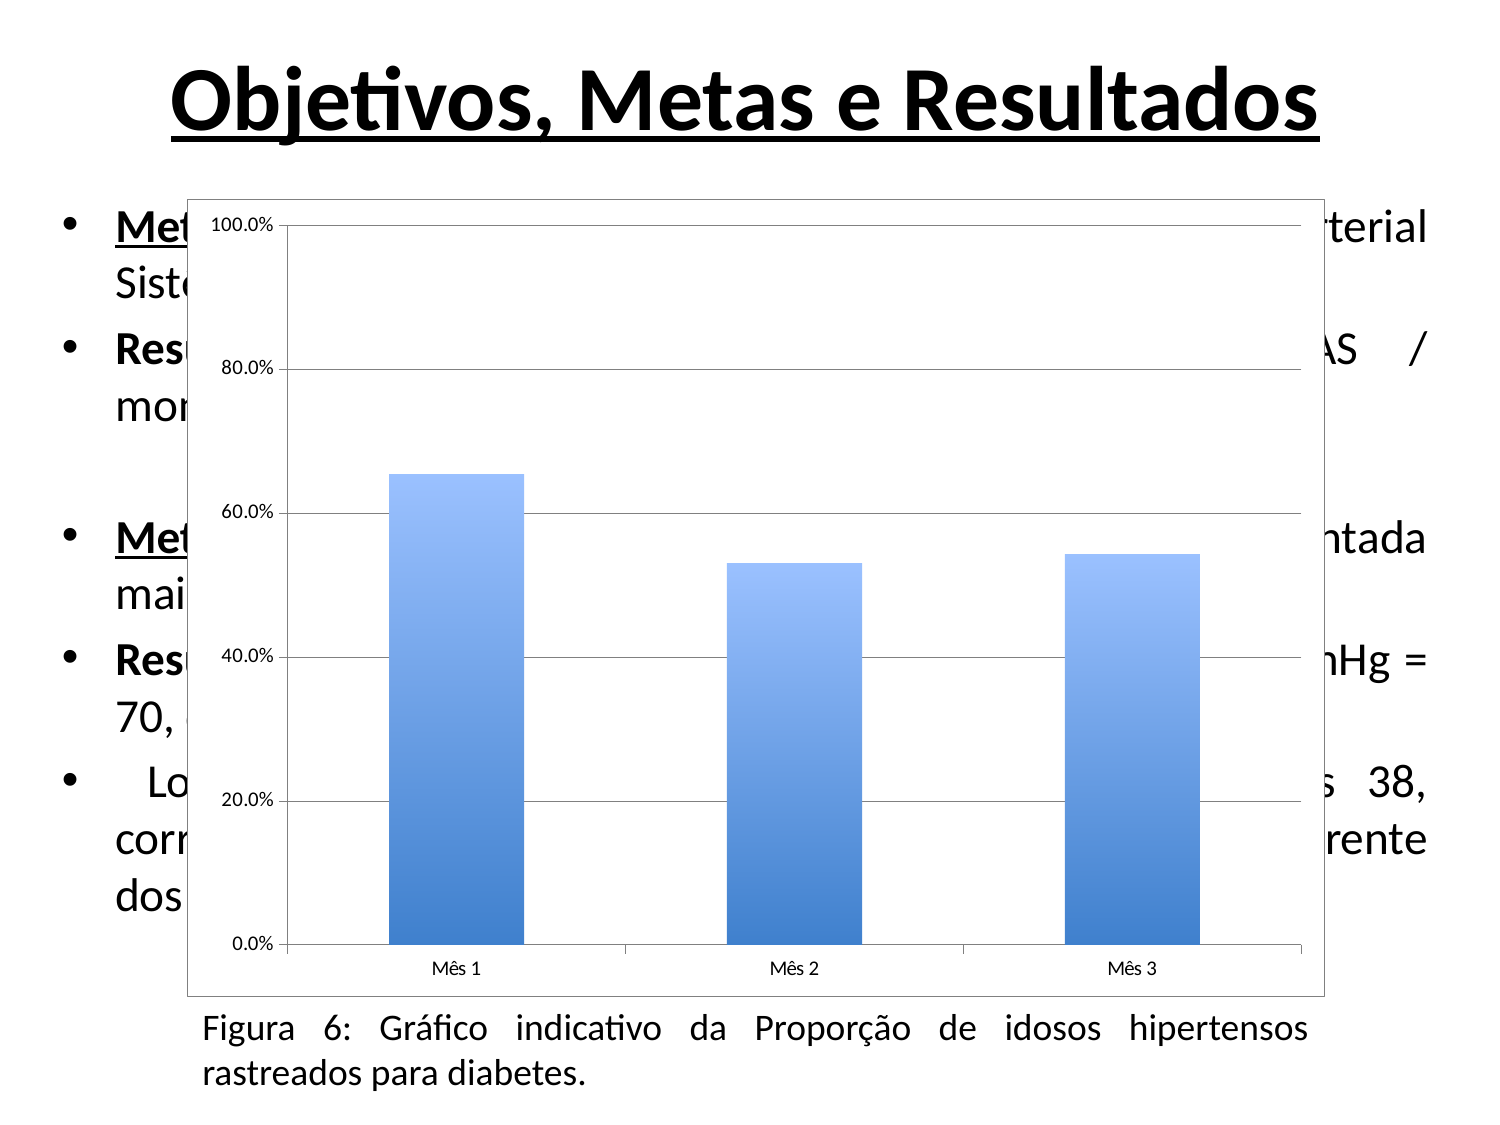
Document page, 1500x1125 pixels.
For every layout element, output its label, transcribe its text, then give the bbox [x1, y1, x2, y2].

text_box Figura 6: Gráfico indicativo da Proporção de idosos hipertensos rastreados para diabetes. [187, 1003, 1325, 1125]
title Objetivos, Metas e Resultados [70, 0, 1421, 187]
chart [187, 198, 1325, 997]
list Meta 2.7: Rastrear 100% dos idosos para Hipertensão Arterial Sistêmica (HAS); Resultados: 100% idosos foram rastreados para HAS / monitorizados quanto ao controle pressórico Meta 2.8: Rastrear 100% dos idosos com pressão arterial sustentada maior que 135/80 mmHg para Diabetes Mellitus (DM); Resultados: Nº idosos HAS / P.A. maior ou igual a 135x80 mmHg = 70, desses, 32 também tinham o diagnóstico de DM; Logo, o rastreio para DM foi realizado para os outros 38, correspondendo a uma proporção de 100%, na prática (diferente dos 54,3% apontados). [46, 187, 1444, 930]
